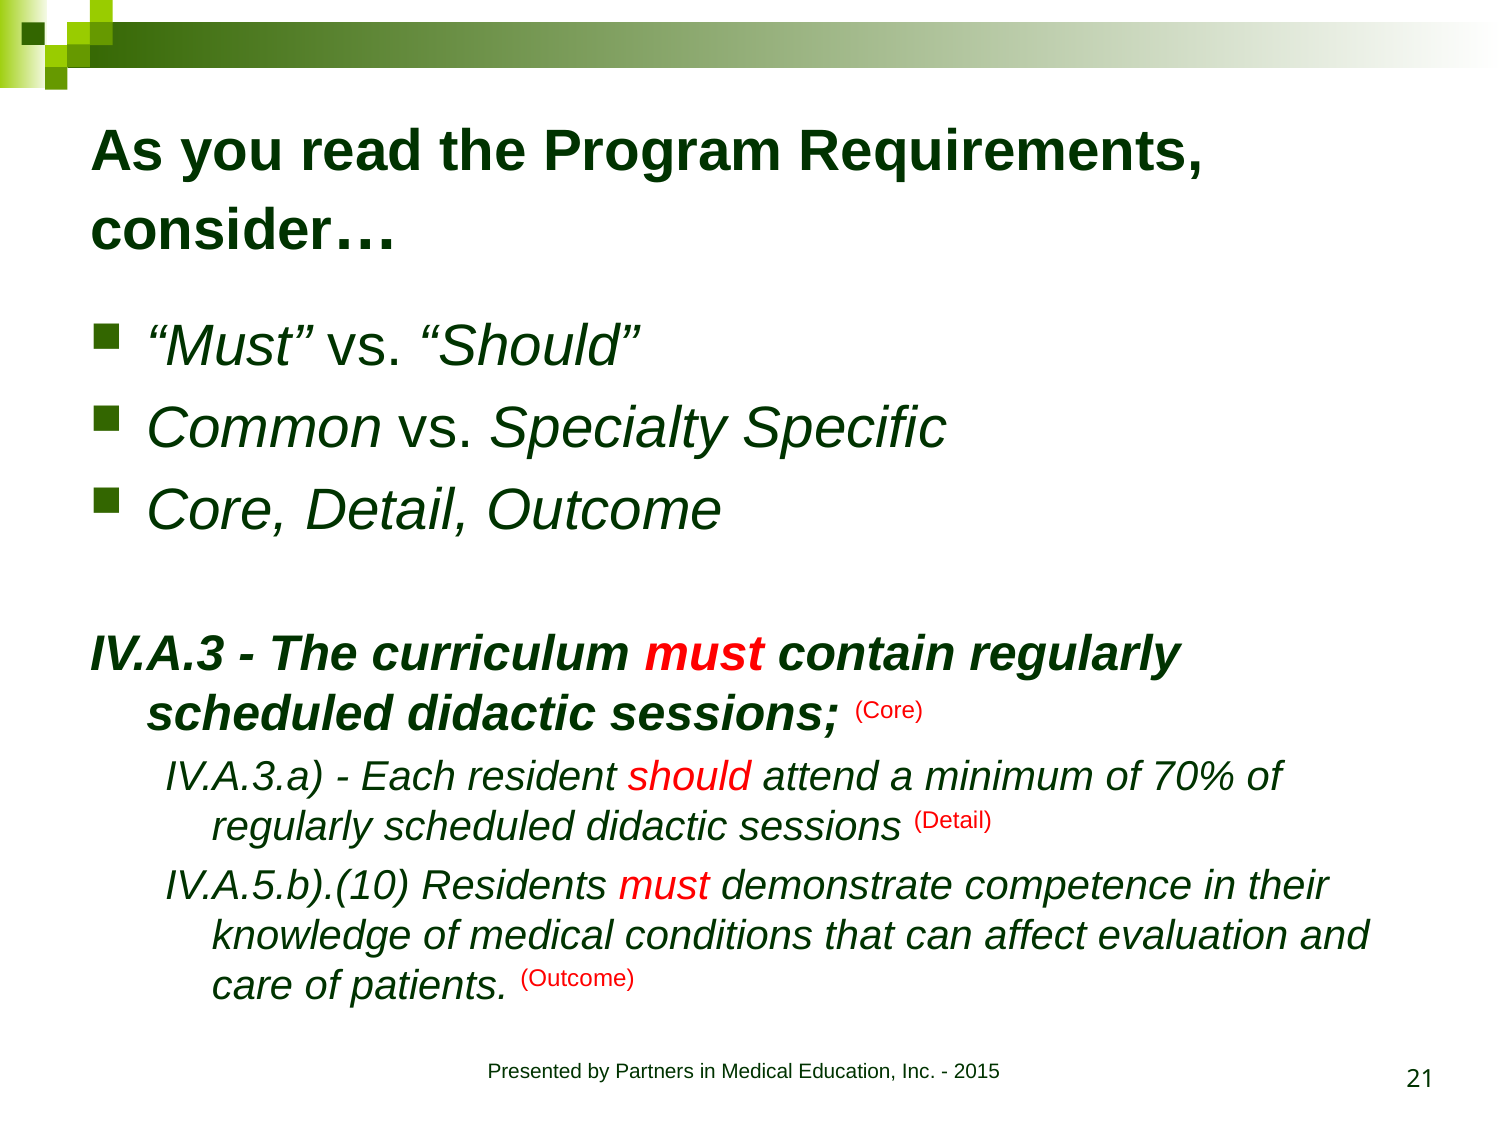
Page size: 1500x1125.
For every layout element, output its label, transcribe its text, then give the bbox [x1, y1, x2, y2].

footer Presented by Partners in Medical Education, Inc. - 2015 [412, 1050, 1075, 1100]
slide_number 21 [1100, 1025, 1450, 1100]
title As you read the Program Requirements, consider… [75, 75, 1425, 299]
list “Must” vs. “Should” Common vs. Specialty Specific Core, Detail, Outcome IV.A.3 - The curriculum must contain regularly scheduled didactic sessions; (Core) IV.A.3.a) - Each resident should attend a minimum of 70% of regularly scheduled didactic sessions (Detail) IV.A.5.b).(10) Residents must demonstrate competence in their knowledge of medical conditions that can affect evaluation and care of patients. (Outcome) [75, 299, 1425, 938]
